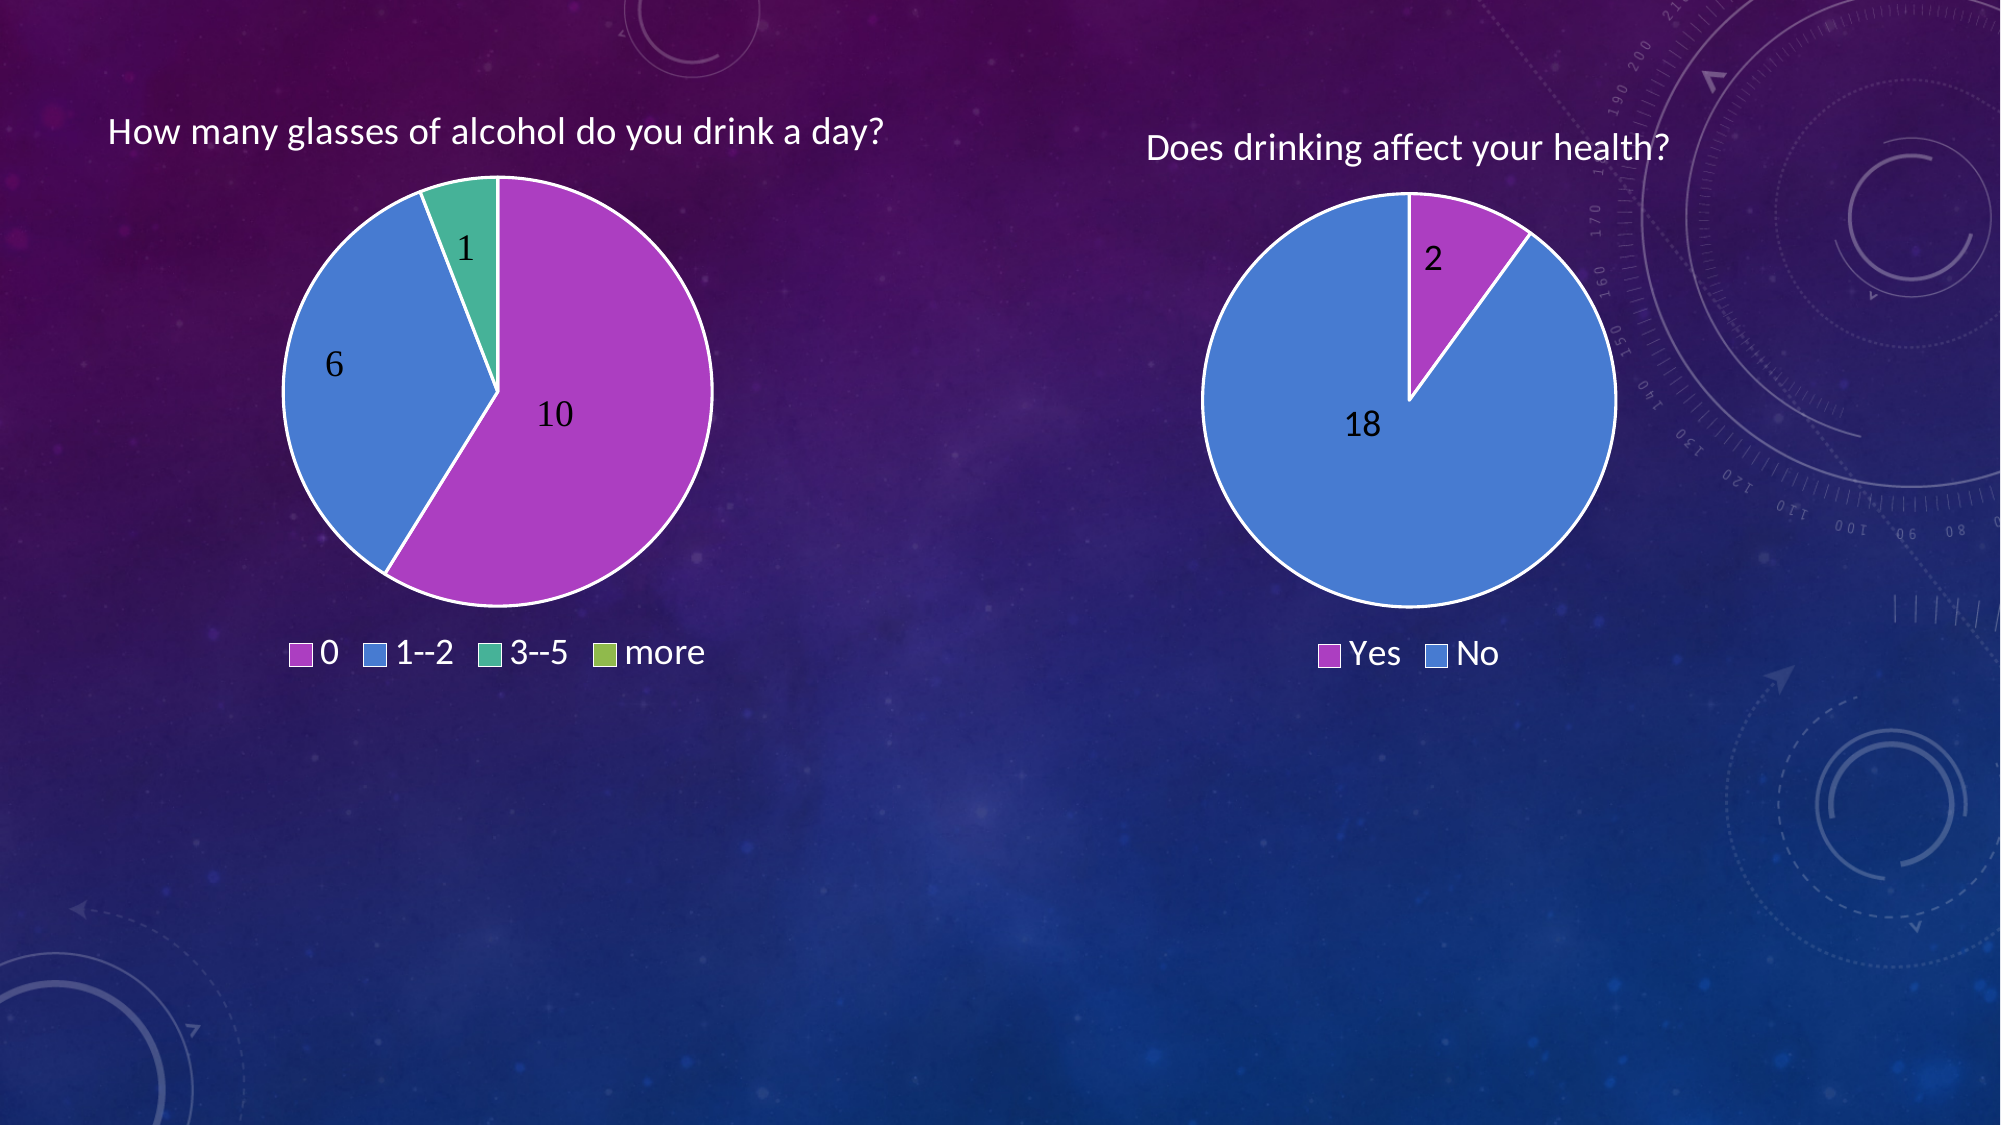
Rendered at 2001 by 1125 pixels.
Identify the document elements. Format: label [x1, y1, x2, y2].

picture [0, 0, 2001, 1125]
chart [0, 82, 2000, 683]
